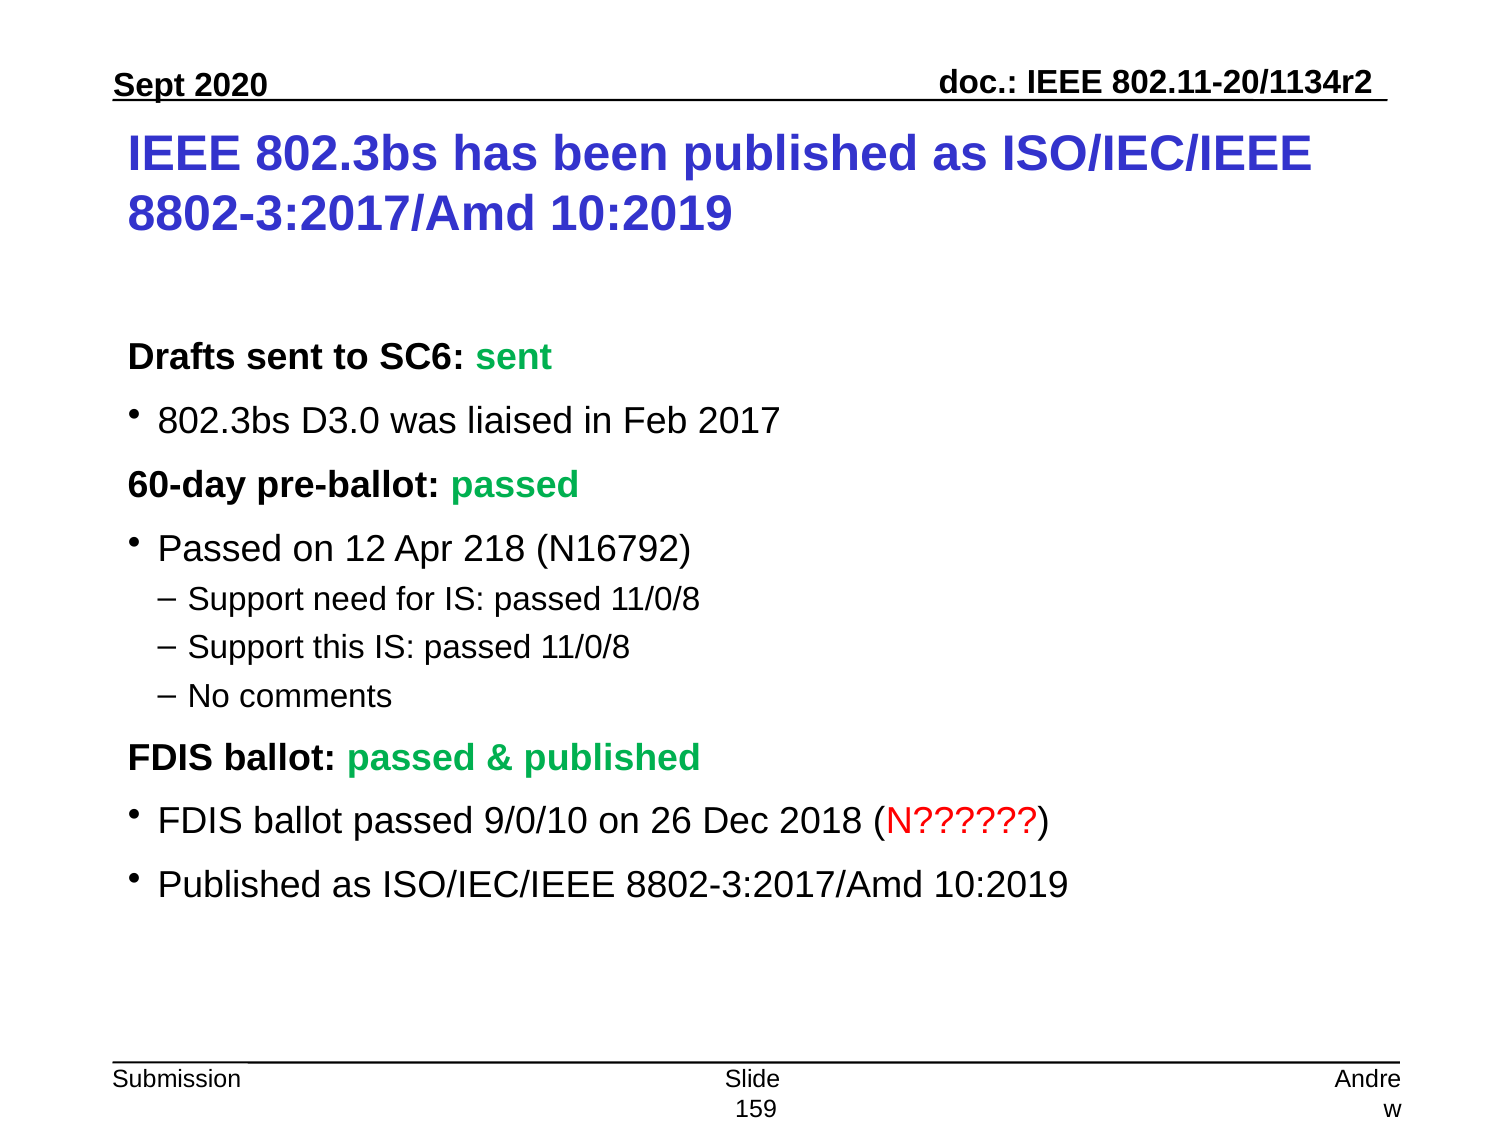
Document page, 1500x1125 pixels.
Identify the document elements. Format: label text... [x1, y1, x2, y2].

list Drafts sent to SC6: sent 802.3bs D3.0 was liaised in Feb 2017 60-day pre-ballot: passed Passed on 12 Apr 218 (N16792) Support need for IS: passed 11/0/8 Support this IS: passed 11/0/8 No comments FDIS ballot: passed & published FDIS ballot passed 9/0/10 on 26 Dec 2018 (N??????) Published as ISO/IEC/IEEE 8802-3:2017/Amd 10:2019 [112, 324, 1388, 1000]
footer Andrew Myles, Cisco [1320, 1061, 1402, 1093]
title IEEE 802.3bs has been published as ISO/IEC/IEEE 8802-3:2017/Amd 10:2019 [112, 112, 1388, 288]
slide_number Slide 159 [709, 1061, 803, 1093]
